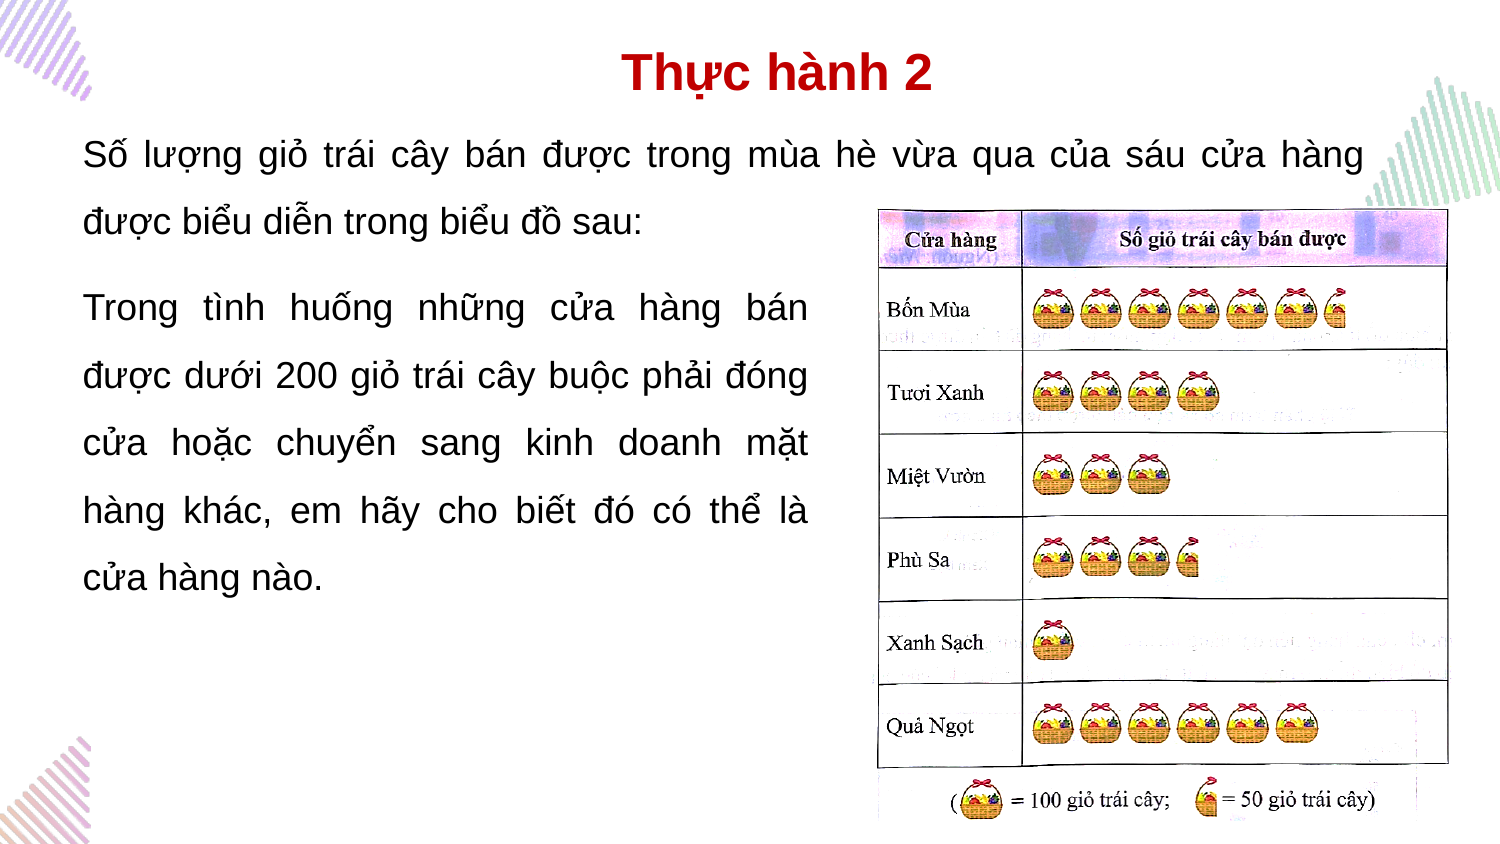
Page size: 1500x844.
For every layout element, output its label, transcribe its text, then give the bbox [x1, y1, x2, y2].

picture [872, 206, 1452, 822]
text_box Trong tình huống những cửa hàng bán được dưới 200 giỏ trái cây buộc phải đóng cửa hoặc chuyển sang kinh doanh mặt hàng khác, em hãy cho biết đó có thể là cửa hàng nào. [67, 253, 823, 606]
text_box Số lượng giỏ trái cây bán được trong mùa hè vừa qua của sáu cửa hàng được biểu diễn trong biểu đồ sau: [67, 99, 1379, 250]
text_box Thực hành 2 [593, 30, 962, 99]
